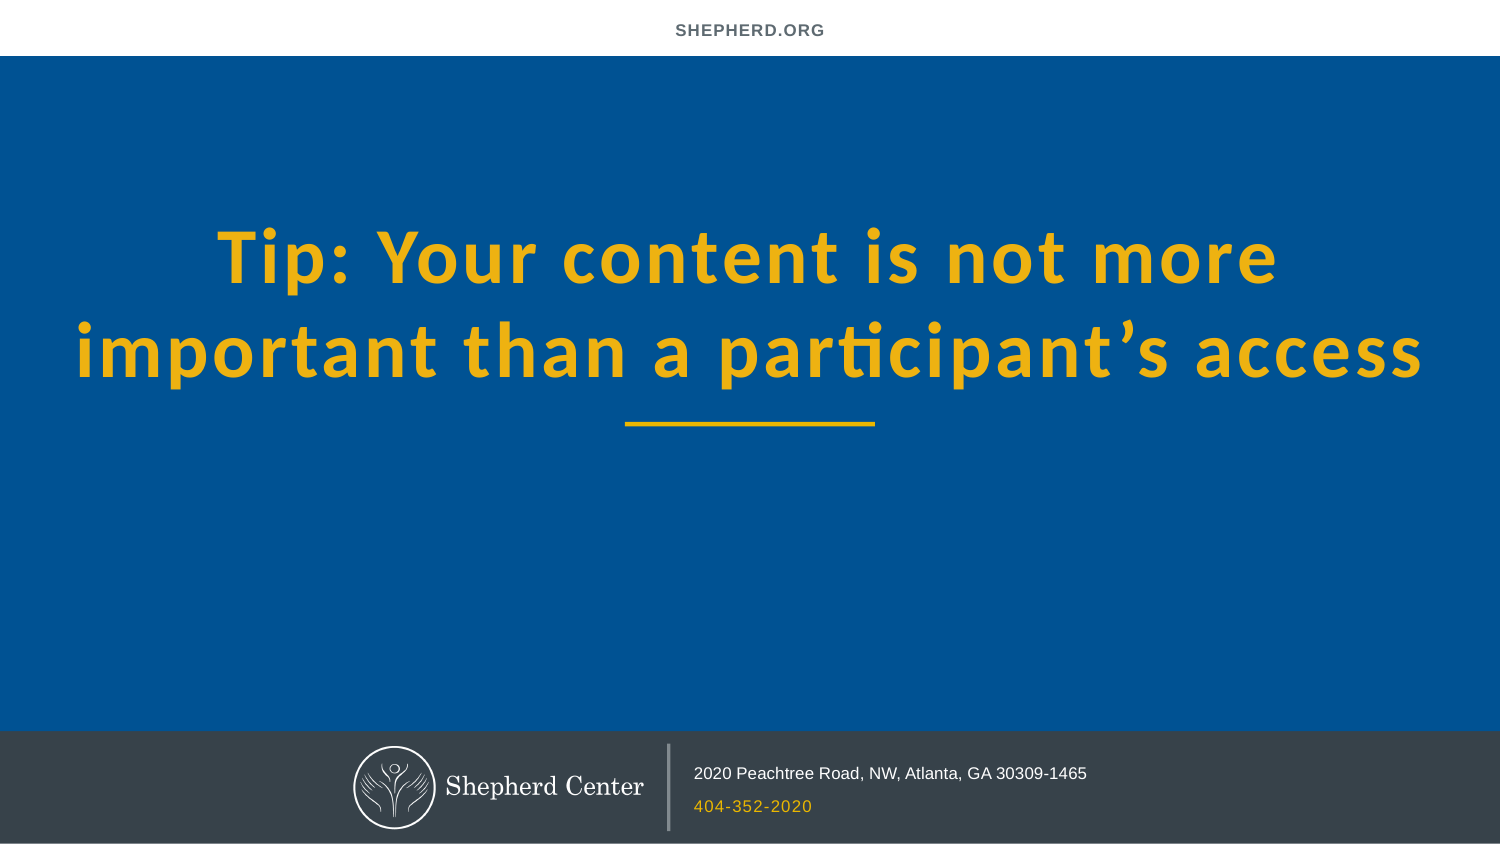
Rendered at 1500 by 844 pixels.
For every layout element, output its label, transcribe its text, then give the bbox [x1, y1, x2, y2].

picture [350, 743, 647, 832]
title Tip: Your content is not more important than a participant’s access [74, 111, 1426, 395]
